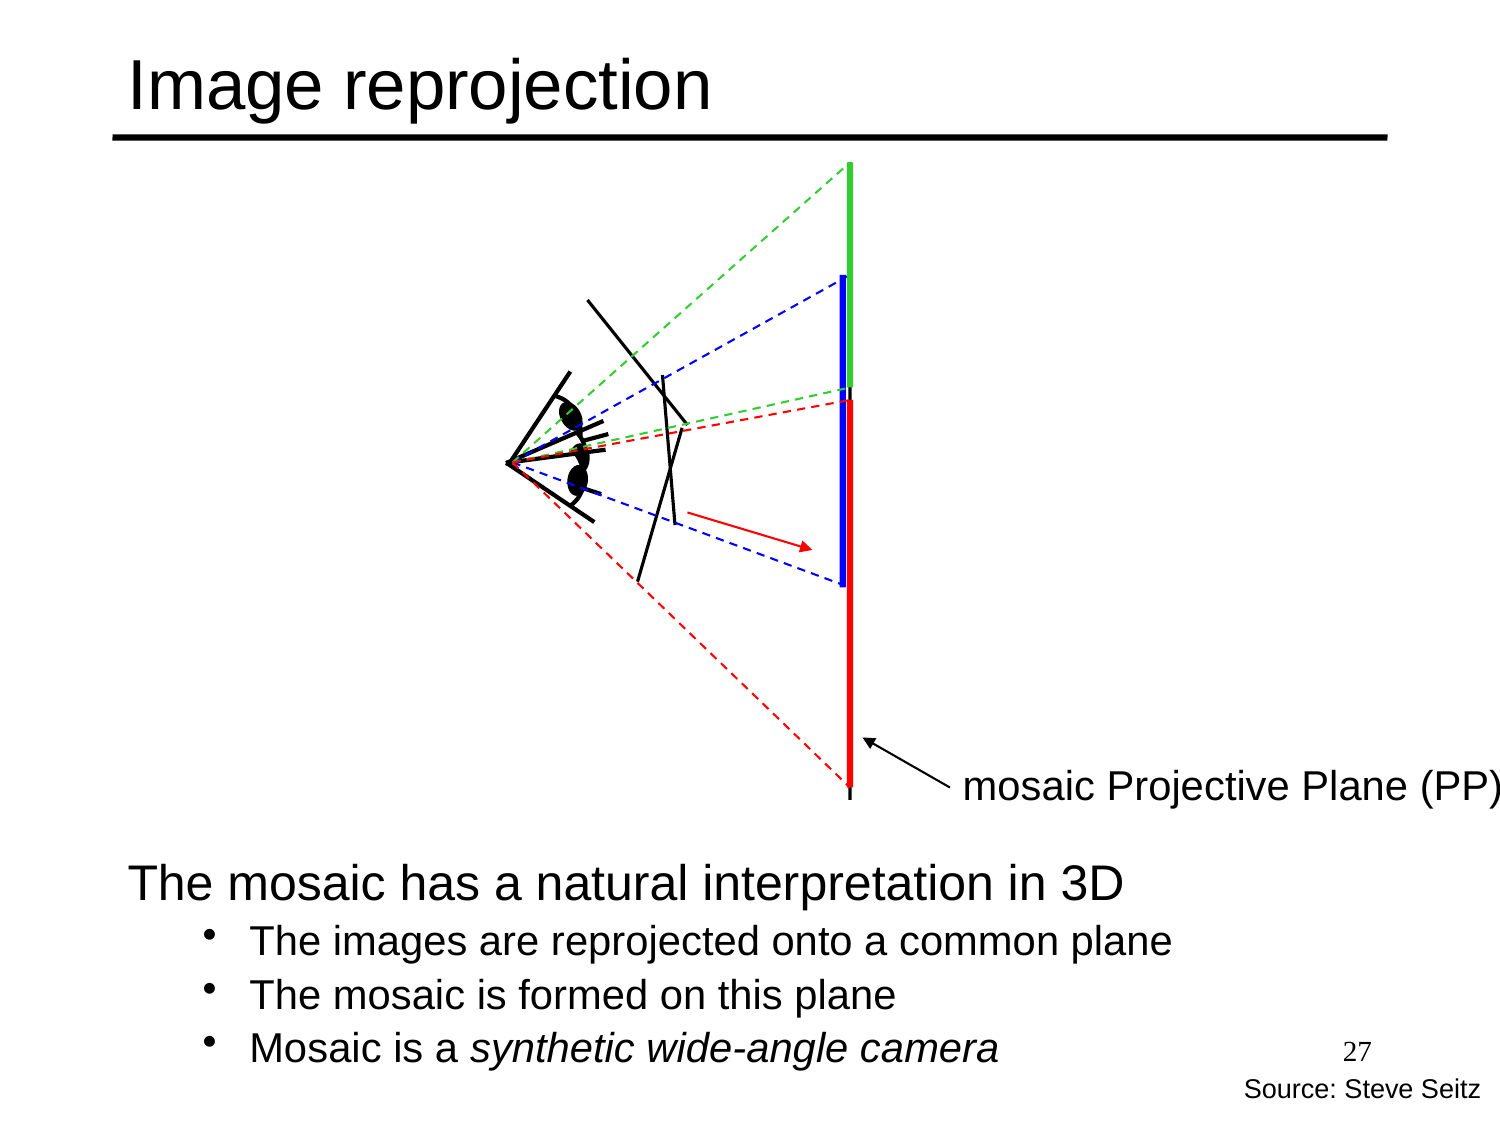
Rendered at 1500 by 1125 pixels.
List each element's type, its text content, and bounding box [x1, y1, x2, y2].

list The mosaic has a natural interpretation in 3D The images are reprojected onto a common plane The mosaic is formed on this plane Mosaic is a synthetic wide-angle camera [112, 849, 1388, 1101]
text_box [512, 399, 851, 788]
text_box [849, 162, 1500, 818]
text_box Source: Steve Seitz [1229, 1064, 1500, 1112]
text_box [512, 162, 851, 399]
slide_number 27 [1074, 1024, 1388, 1101]
title Image reprojection [112, 12, 1388, 151]
